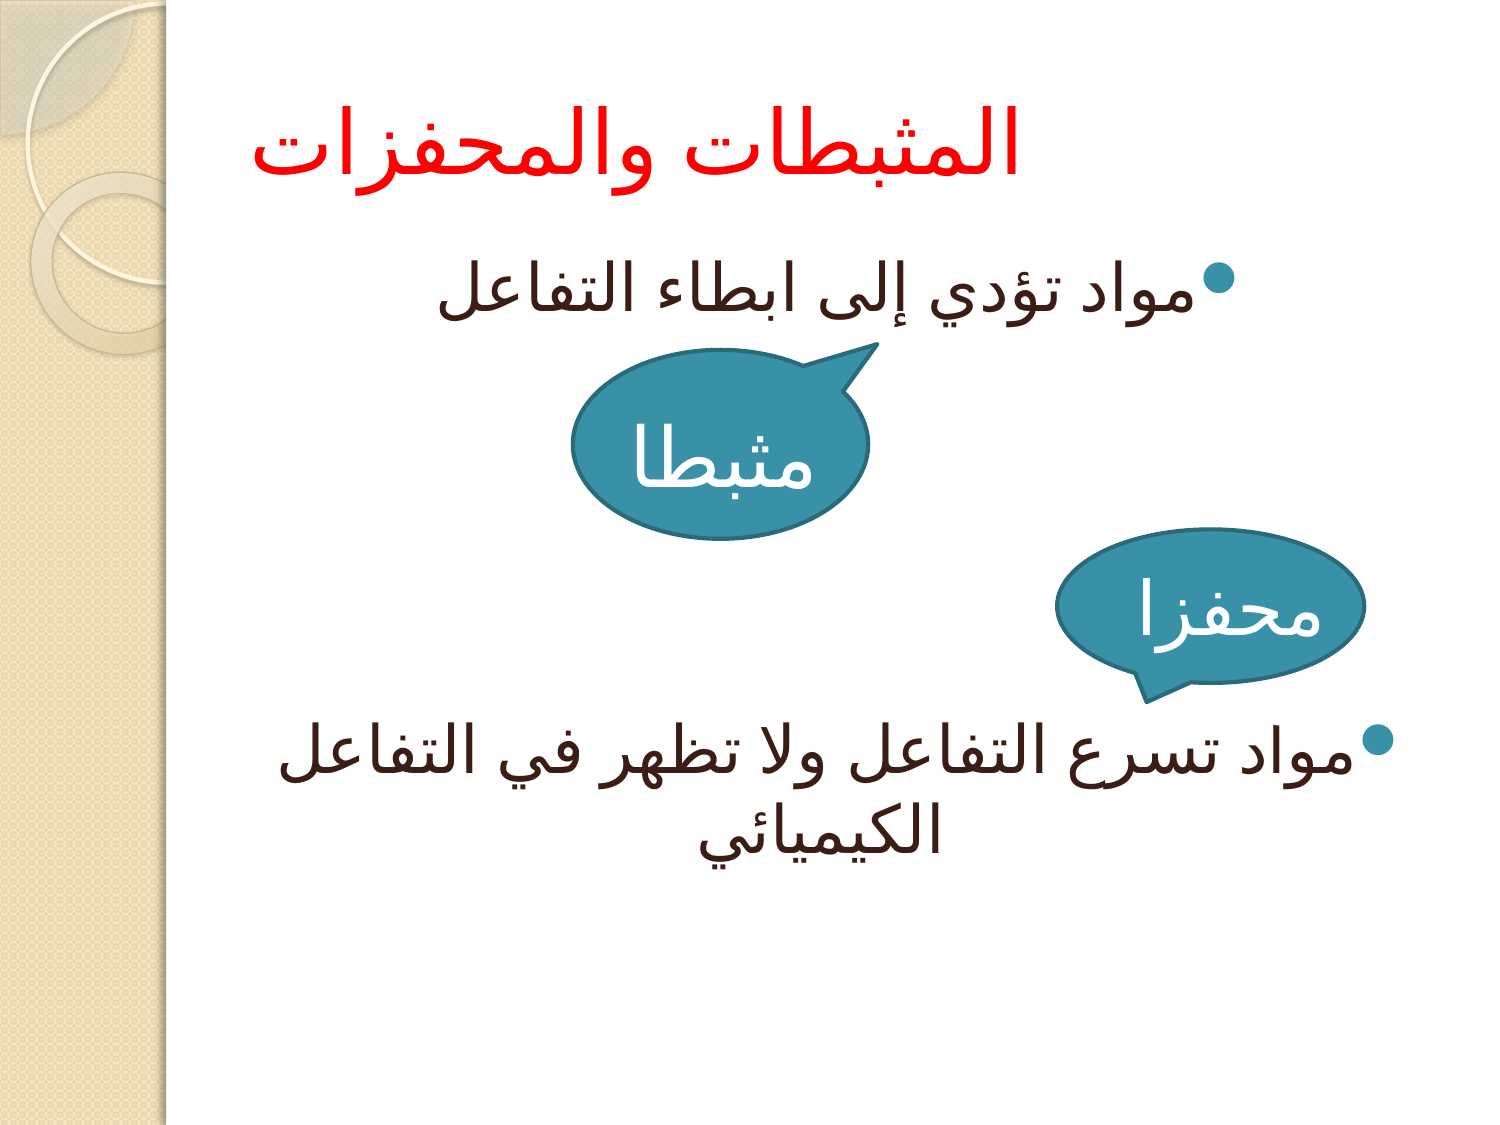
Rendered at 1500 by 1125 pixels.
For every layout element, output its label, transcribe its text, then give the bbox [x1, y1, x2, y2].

text_box [570, 342, 880, 509]
title المثبطات والمحفزات [235, 45, 1466, 233]
text_box [1054, 563, 1080, 650]
text_box [1341, 562, 1367, 650]
text_box محفزات [1080, 553, 1341, 748]
text_box مثبطات [596, 397, 833, 612]
text_box [1095, 527, 1326, 553]
list مواد تؤدي إلى ابطاء التفاعل مواد تسرع التفاعل ولا تظهر في التفاعل الكيميائي [235, 237, 1466, 1025]
